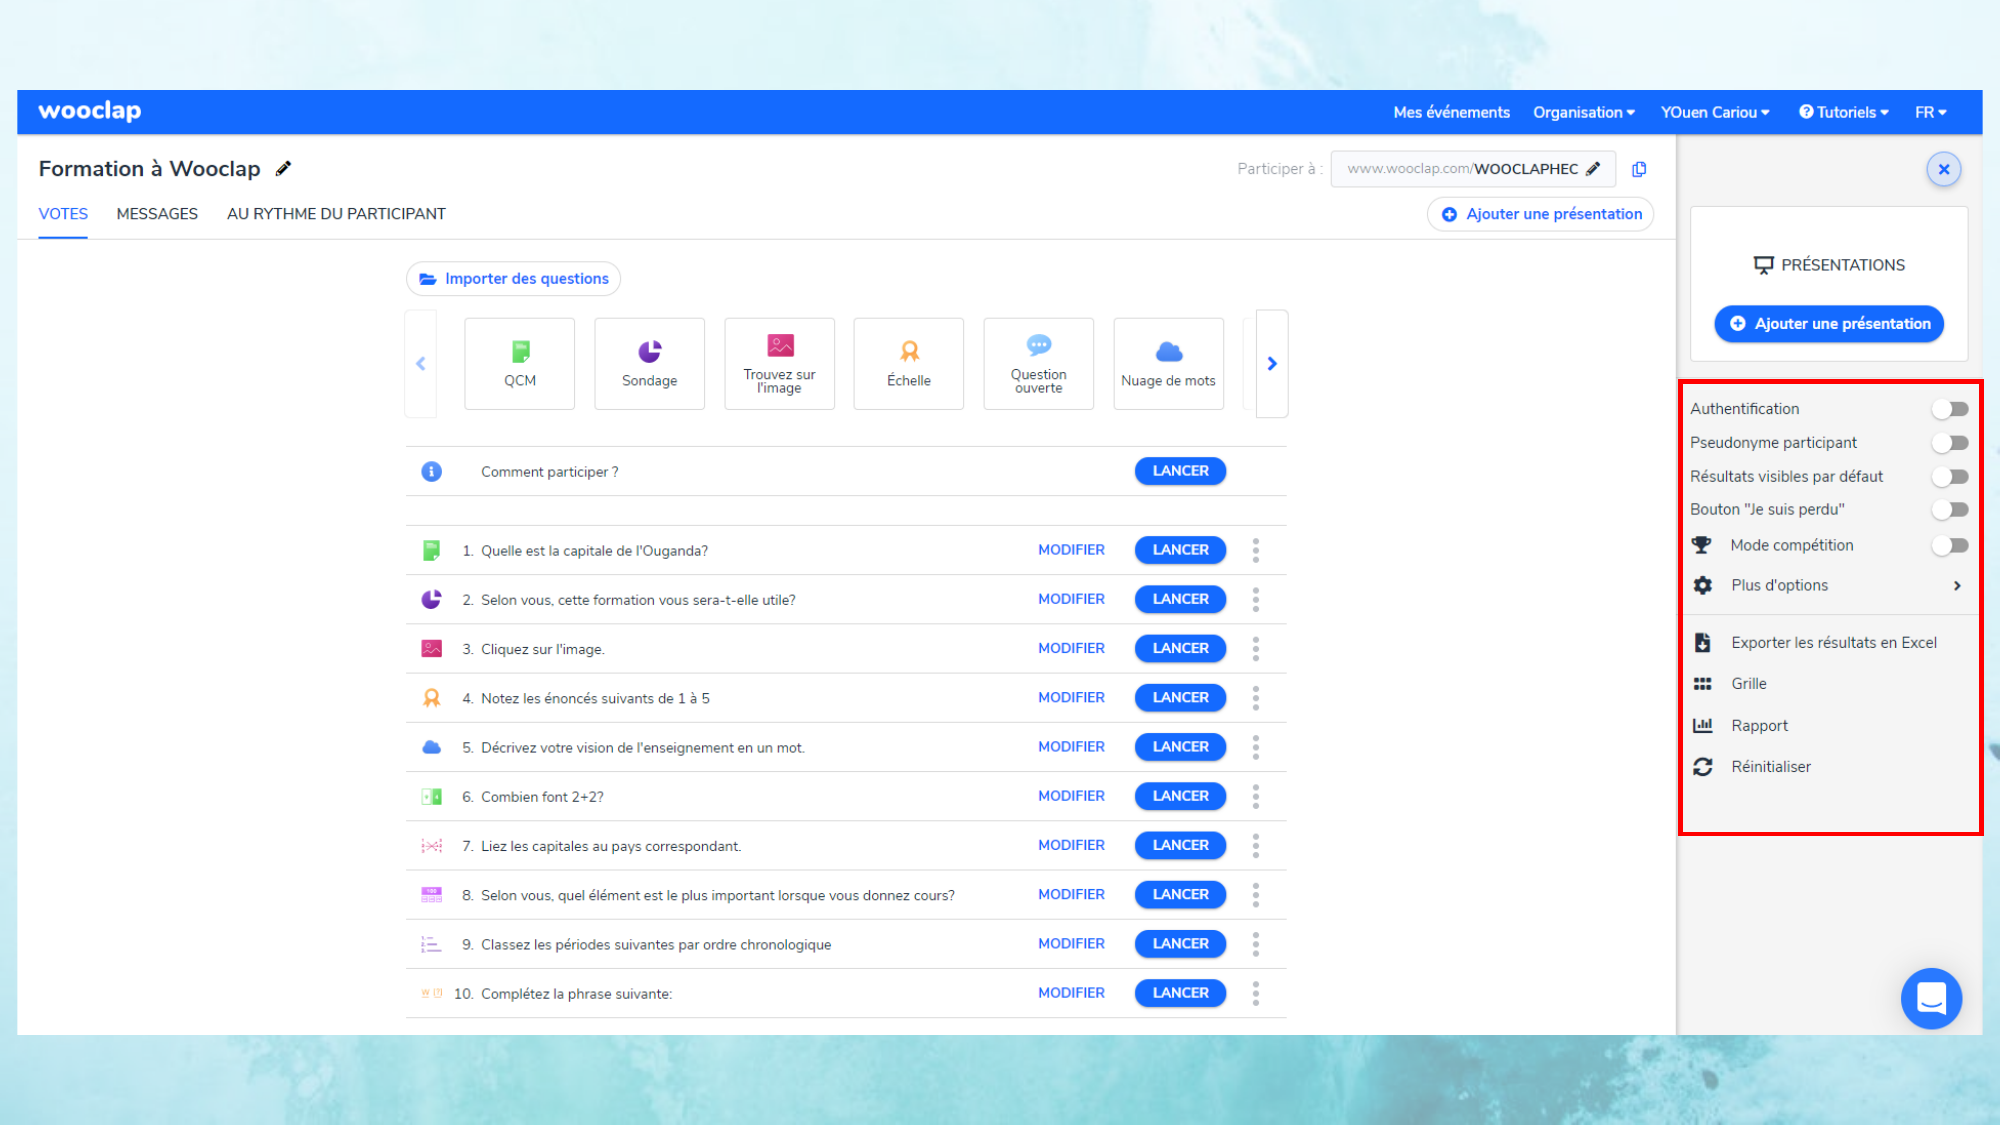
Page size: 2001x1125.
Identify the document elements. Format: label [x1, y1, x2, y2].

list [17, 89, 1983, 1035]
picture [0, 0, 2000, 1125]
